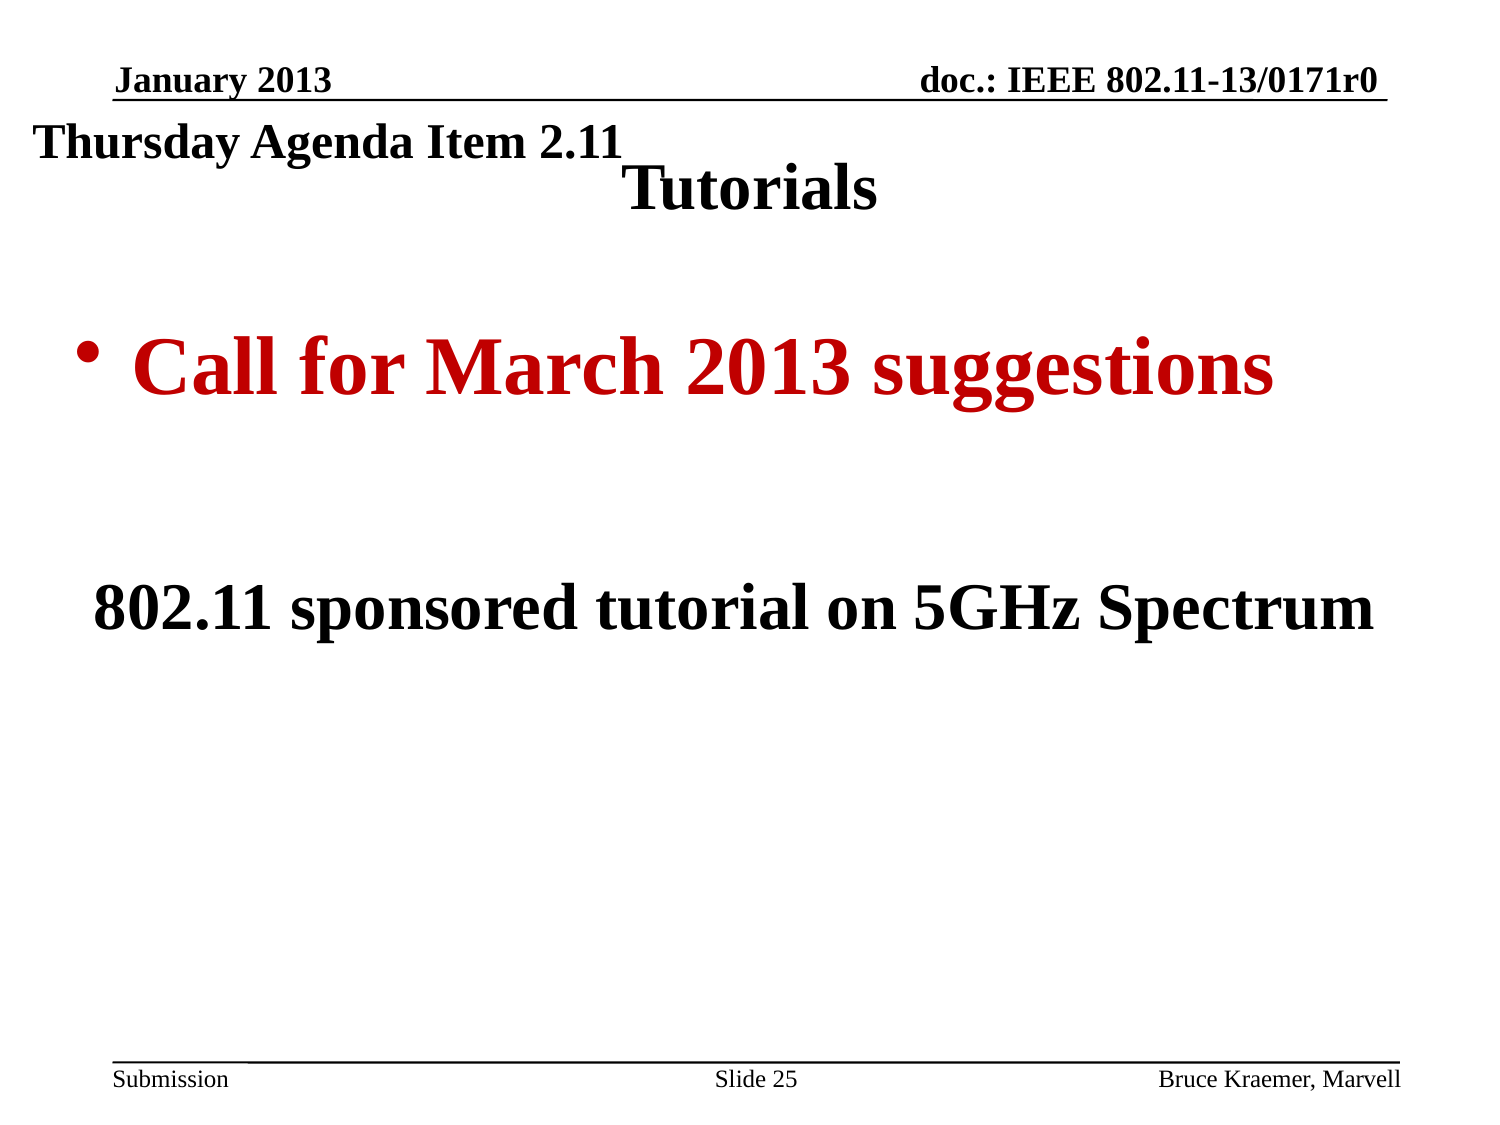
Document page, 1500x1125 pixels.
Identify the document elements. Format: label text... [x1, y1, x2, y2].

title Tutorials [112, 112, 1388, 253]
footer Bruce Kraemer, Marvell [1079, 1062, 1402, 1093]
slide_number Slide 25 [712, 1062, 800, 1093]
text_box Thursday Agenda Item 2.11 [17, 101, 639, 176]
text_box 802.11 sponsored tutorial on 5GHz Spectrum [78, 555, 1409, 651]
list Call for March 2013 suggestions [59, 257, 1458, 646]
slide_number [114, 54, 335, 100]
